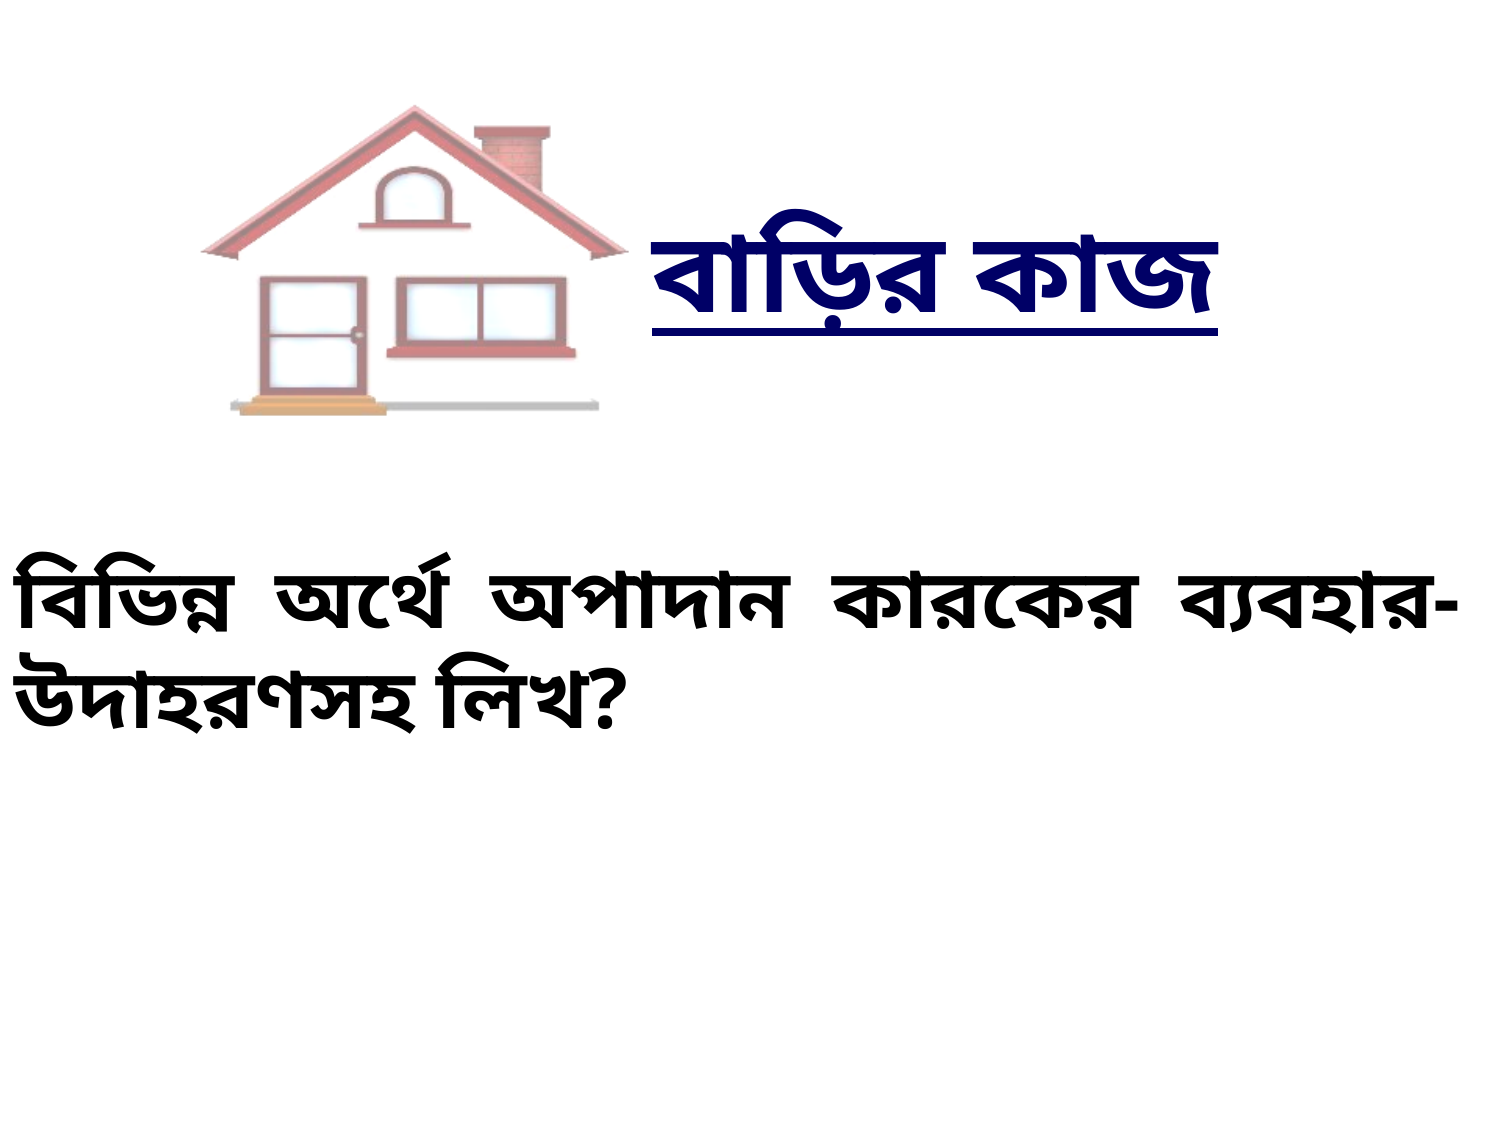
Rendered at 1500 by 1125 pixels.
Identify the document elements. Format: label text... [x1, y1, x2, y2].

text_box বাড়ির কাজ [771, 192, 1375, 343]
picture [62, 74, 768, 463]
text_box বিভিন্ন অর্থে অপাদান কারকের ব্যবহার-উদাহরণসহ লিখ? [0, 537, 1475, 753]
